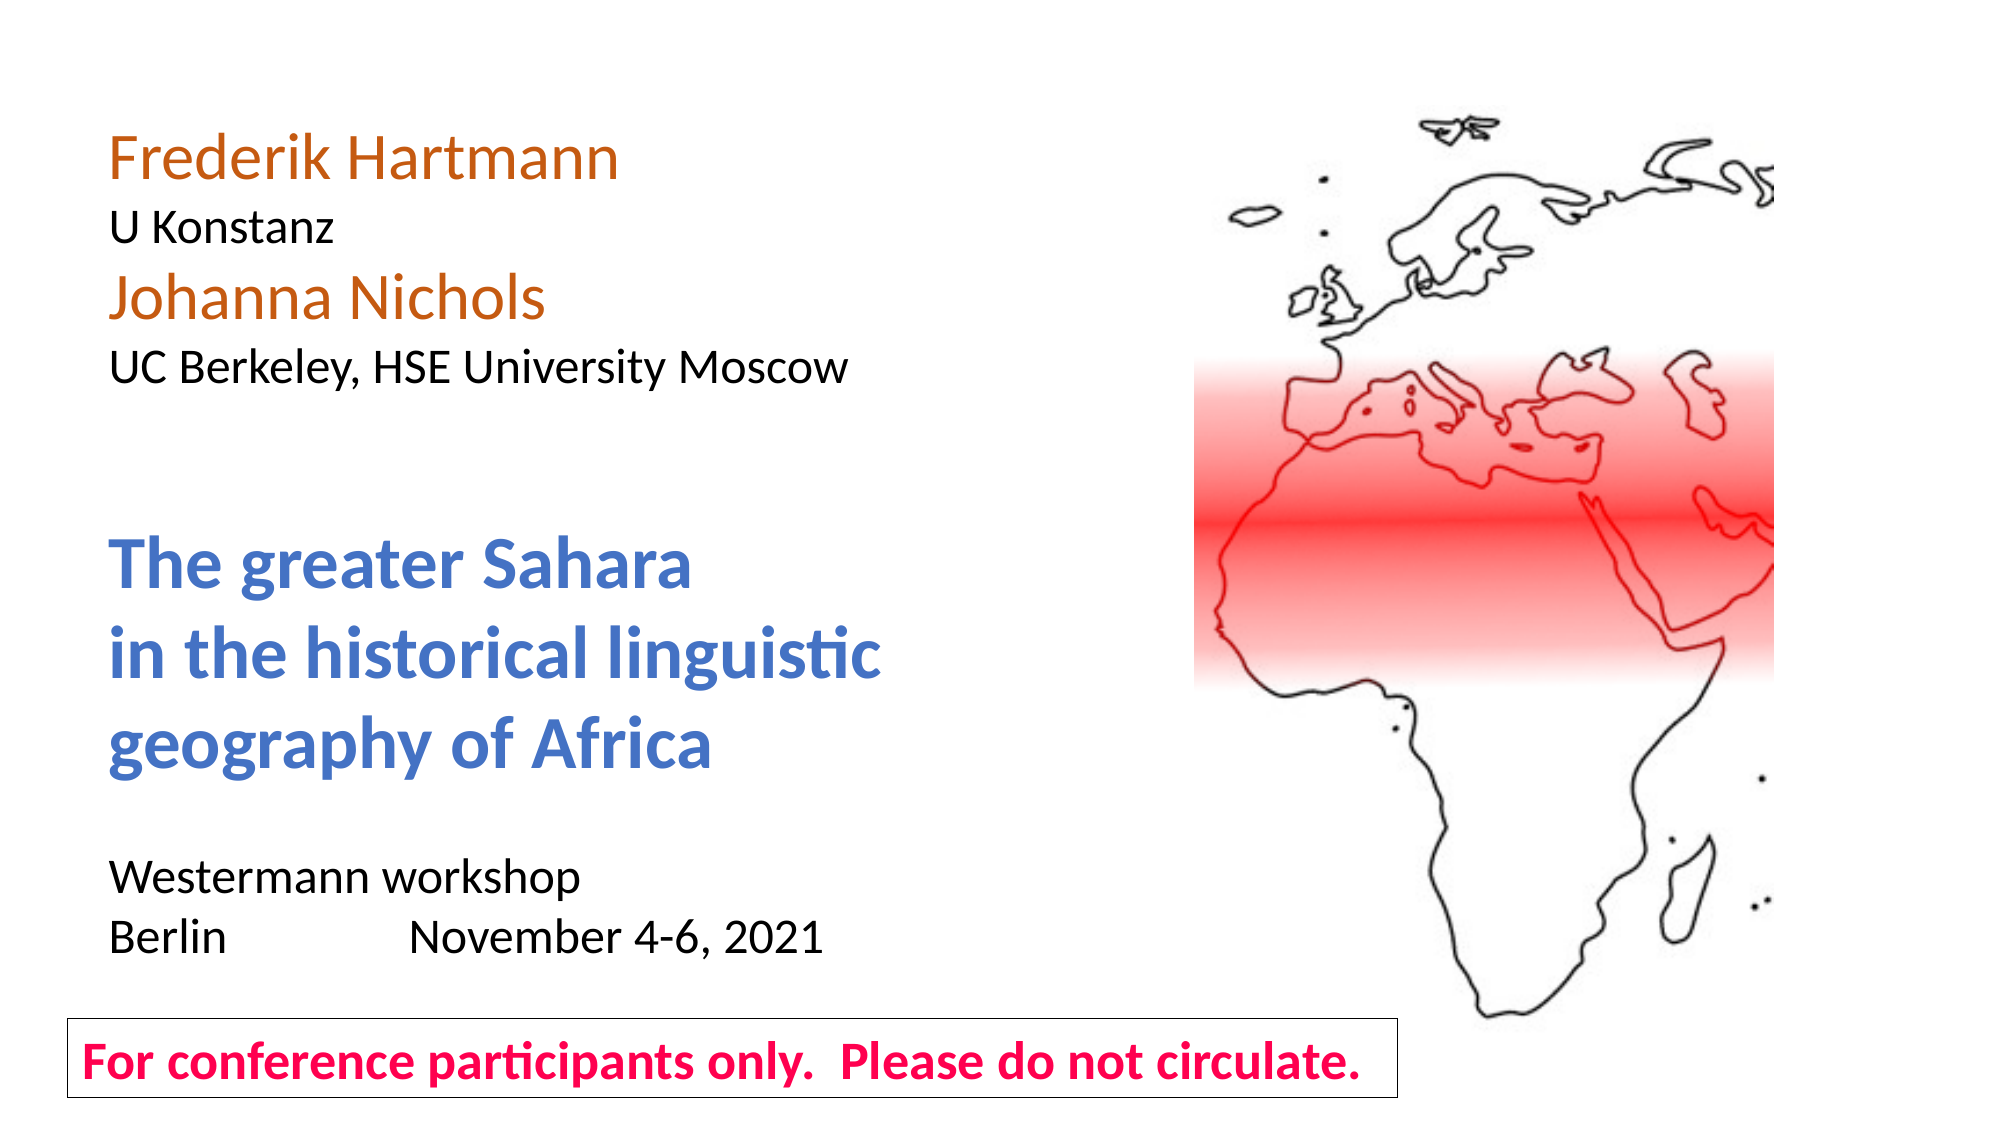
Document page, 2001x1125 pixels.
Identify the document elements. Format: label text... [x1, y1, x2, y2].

text_box Frederik Hartmann U Konstanz Johanna Nichols UC Berkeley, HSE University Moscow The greater Sahara in the historical linguistic geography of Africa Westermann workshop Berlin November 4-6, 2021 [93, 105, 1000, 971]
text_box For conference participants only. Please do not circulate. [67, 1018, 1398, 1098]
picture [1193, 105, 1774, 1051]
